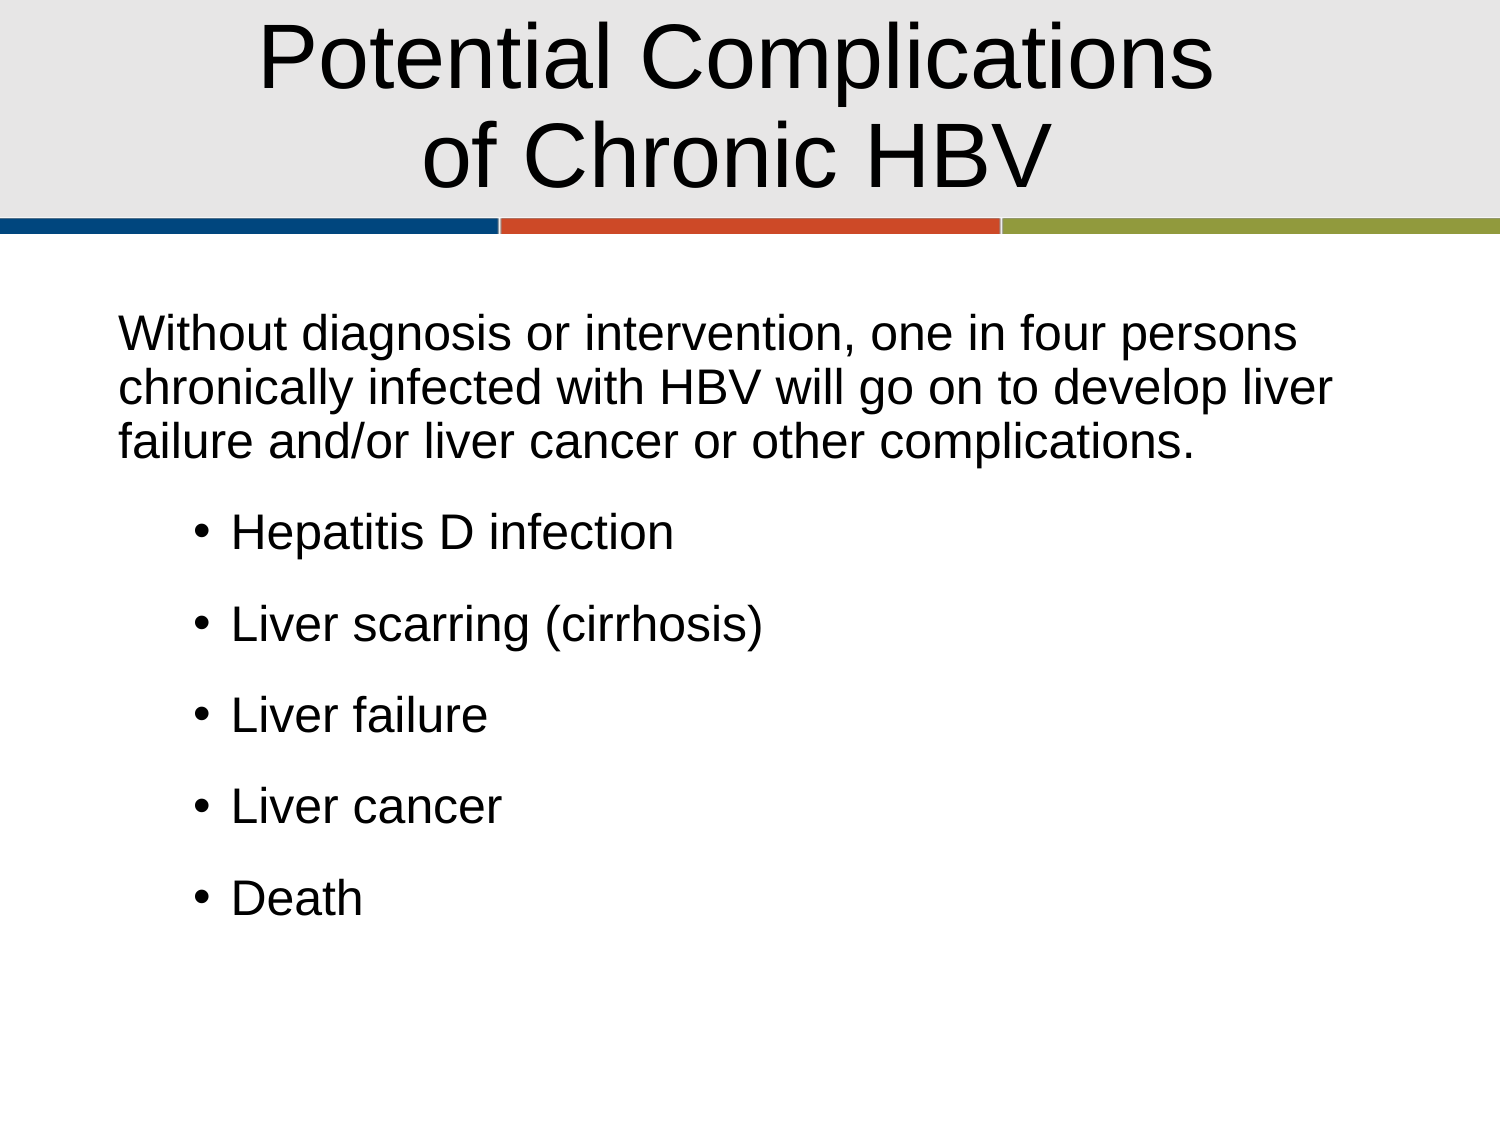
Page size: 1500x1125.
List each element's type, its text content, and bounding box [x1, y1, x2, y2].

list Without diagnosis or intervention, one in four persons chronically infected with HBV will go on to develop liver failure and/or liver cancer or other complications. Hepatitis D infection Liver scarring (cirrhosis) Liver failure Liver cancer Death [103, 299, 1397, 1014]
title Potential Complications of Chronic HBV [0, 0, 1500, 218]
